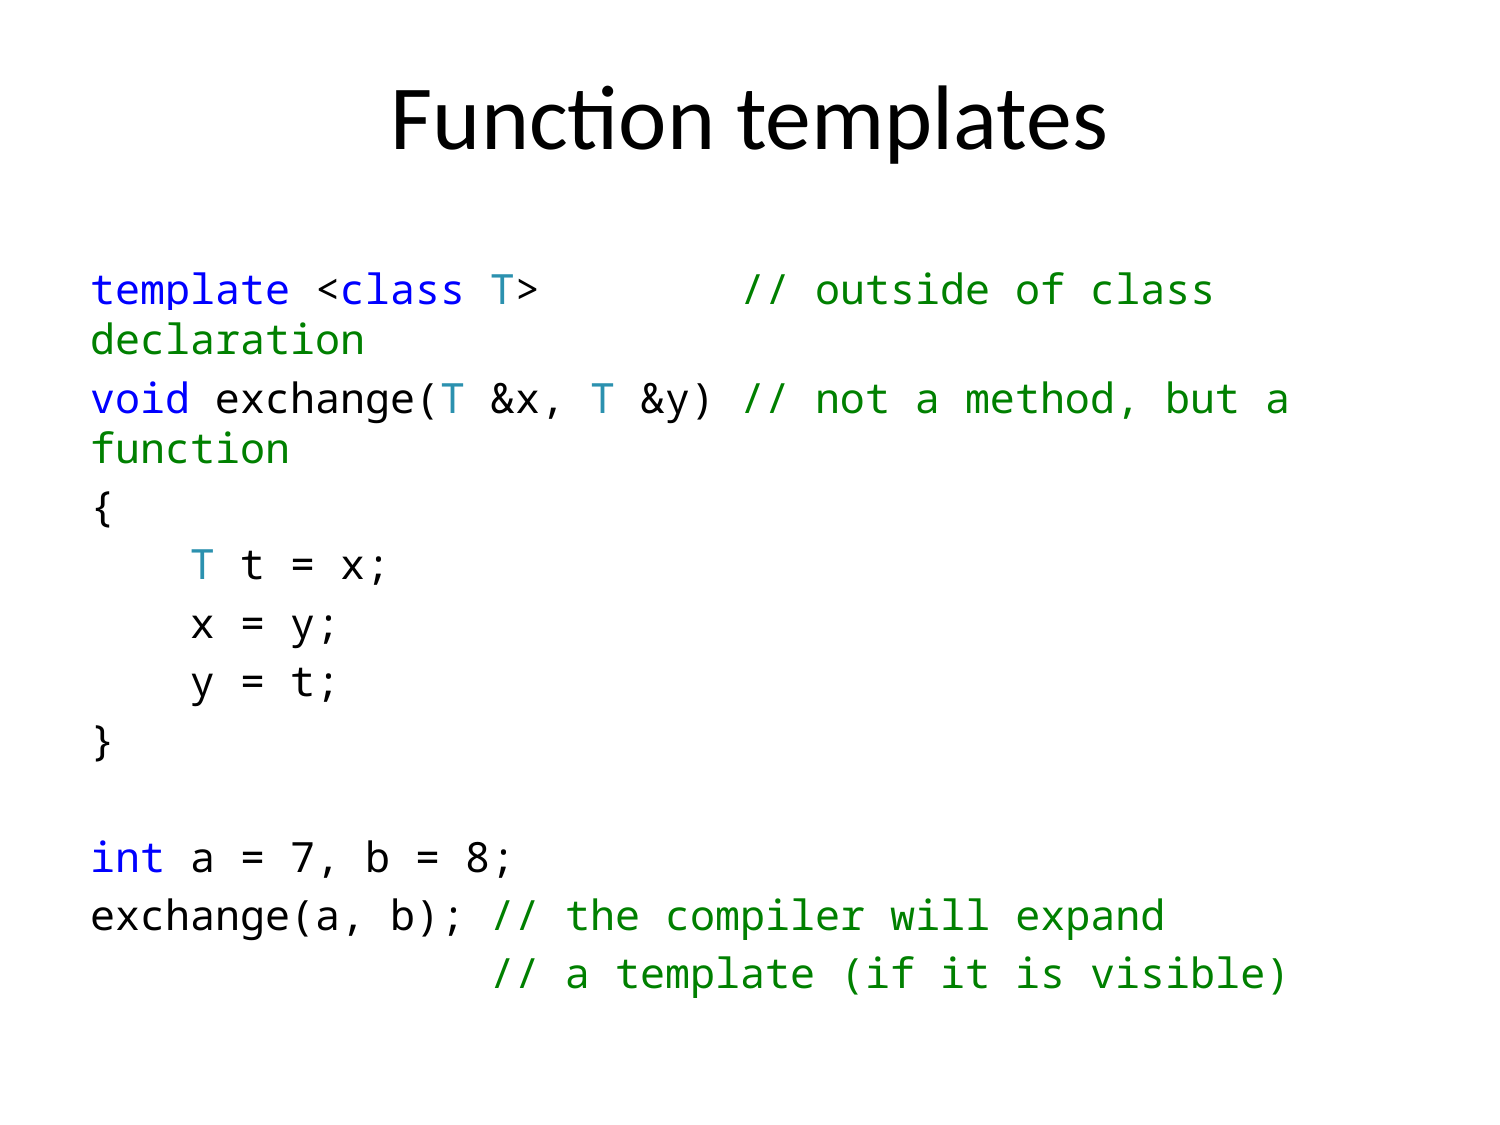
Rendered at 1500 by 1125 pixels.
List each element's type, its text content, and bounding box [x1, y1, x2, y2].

list template <class T> // outside of class declaration void exchange(T &x, T &y) // not a method, but a function { T t = x; x = y; y = t; } int a = 7, b = 8; exchange(a, b); // the compiler will expand // a template (if it is visible) [75, 255, 1483, 1083]
title Function templates [75, 19, 1425, 207]
